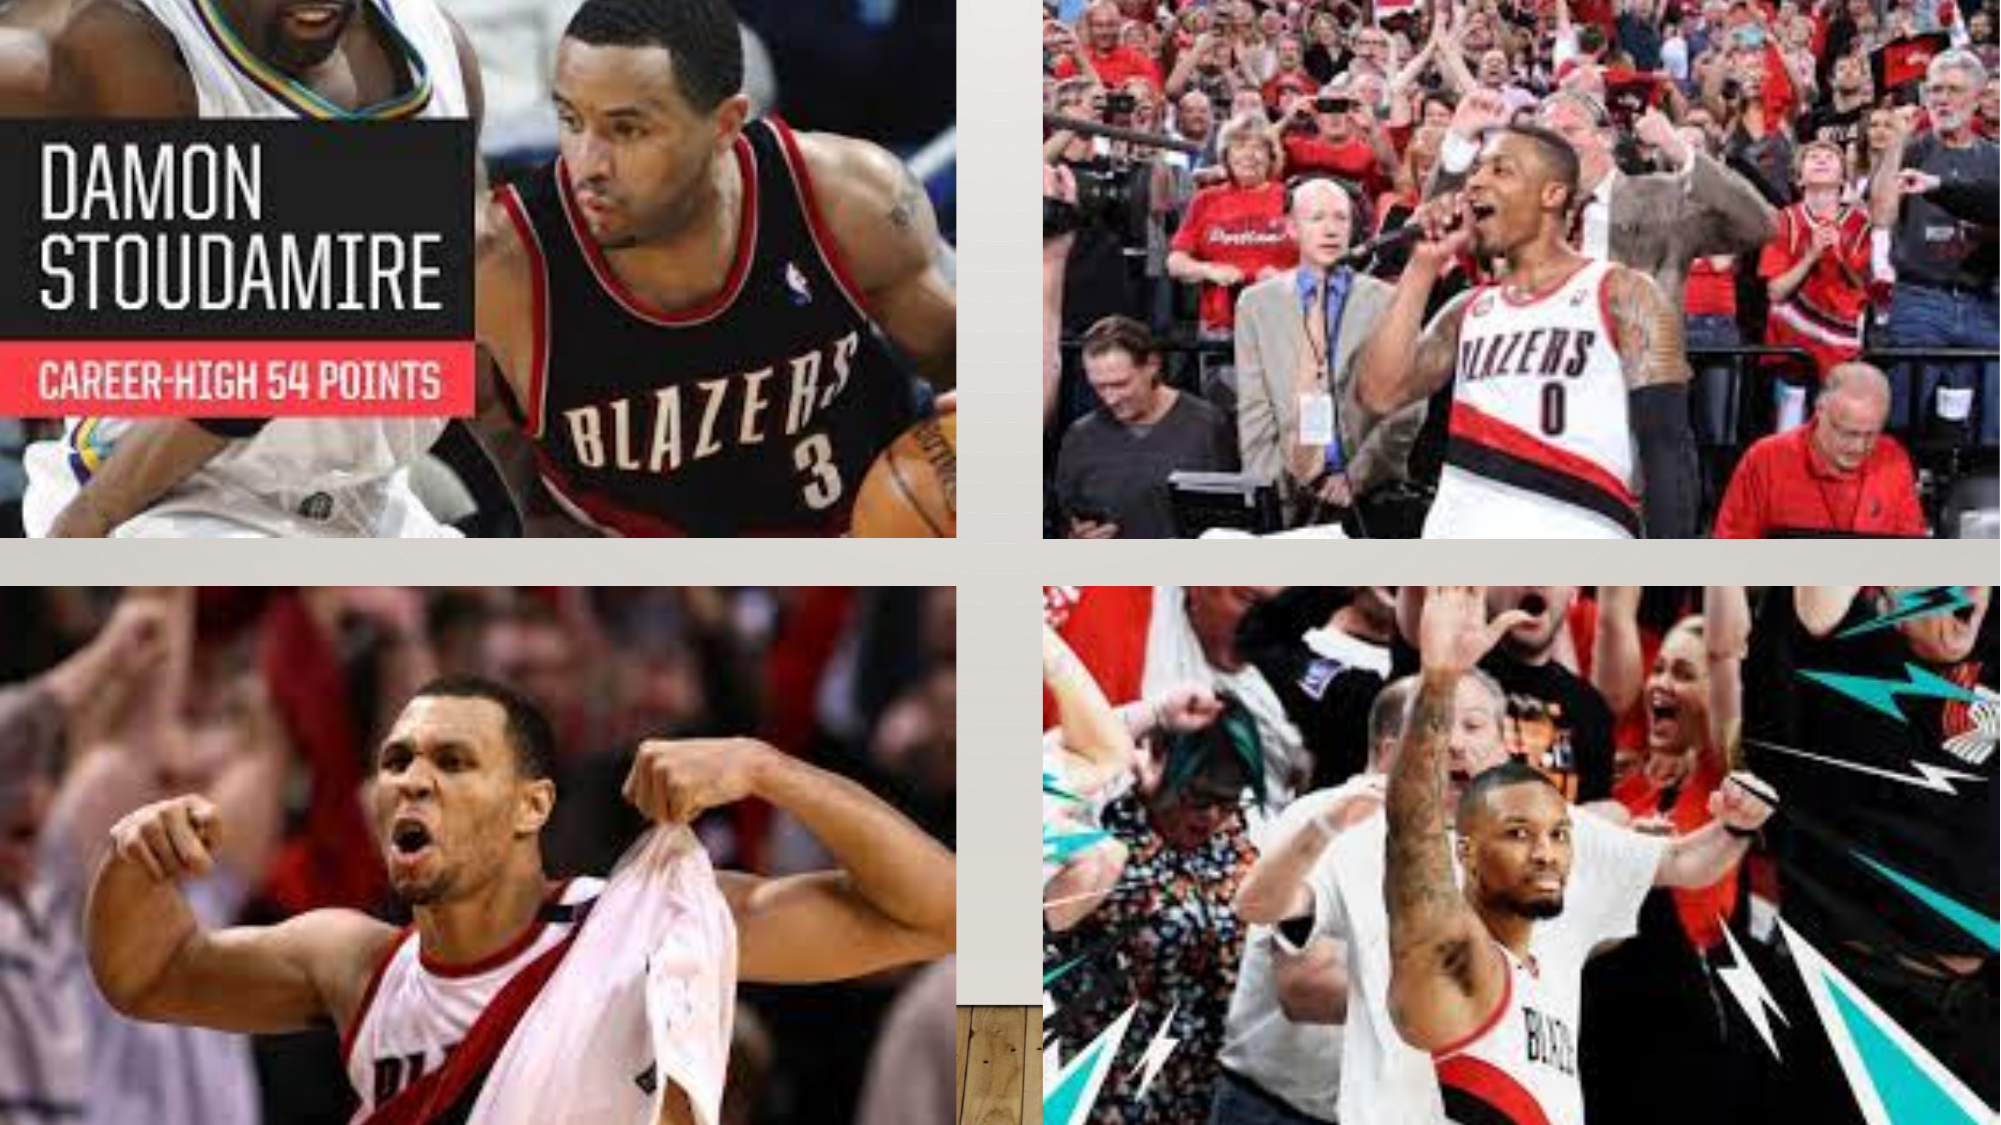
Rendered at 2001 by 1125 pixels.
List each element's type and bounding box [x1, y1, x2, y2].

picture [1042, 0, 2000, 539]
picture [0, 586, 1042, 1125]
picture [0, 0, 957, 539]
list [1042, 585, 2000, 1125]
